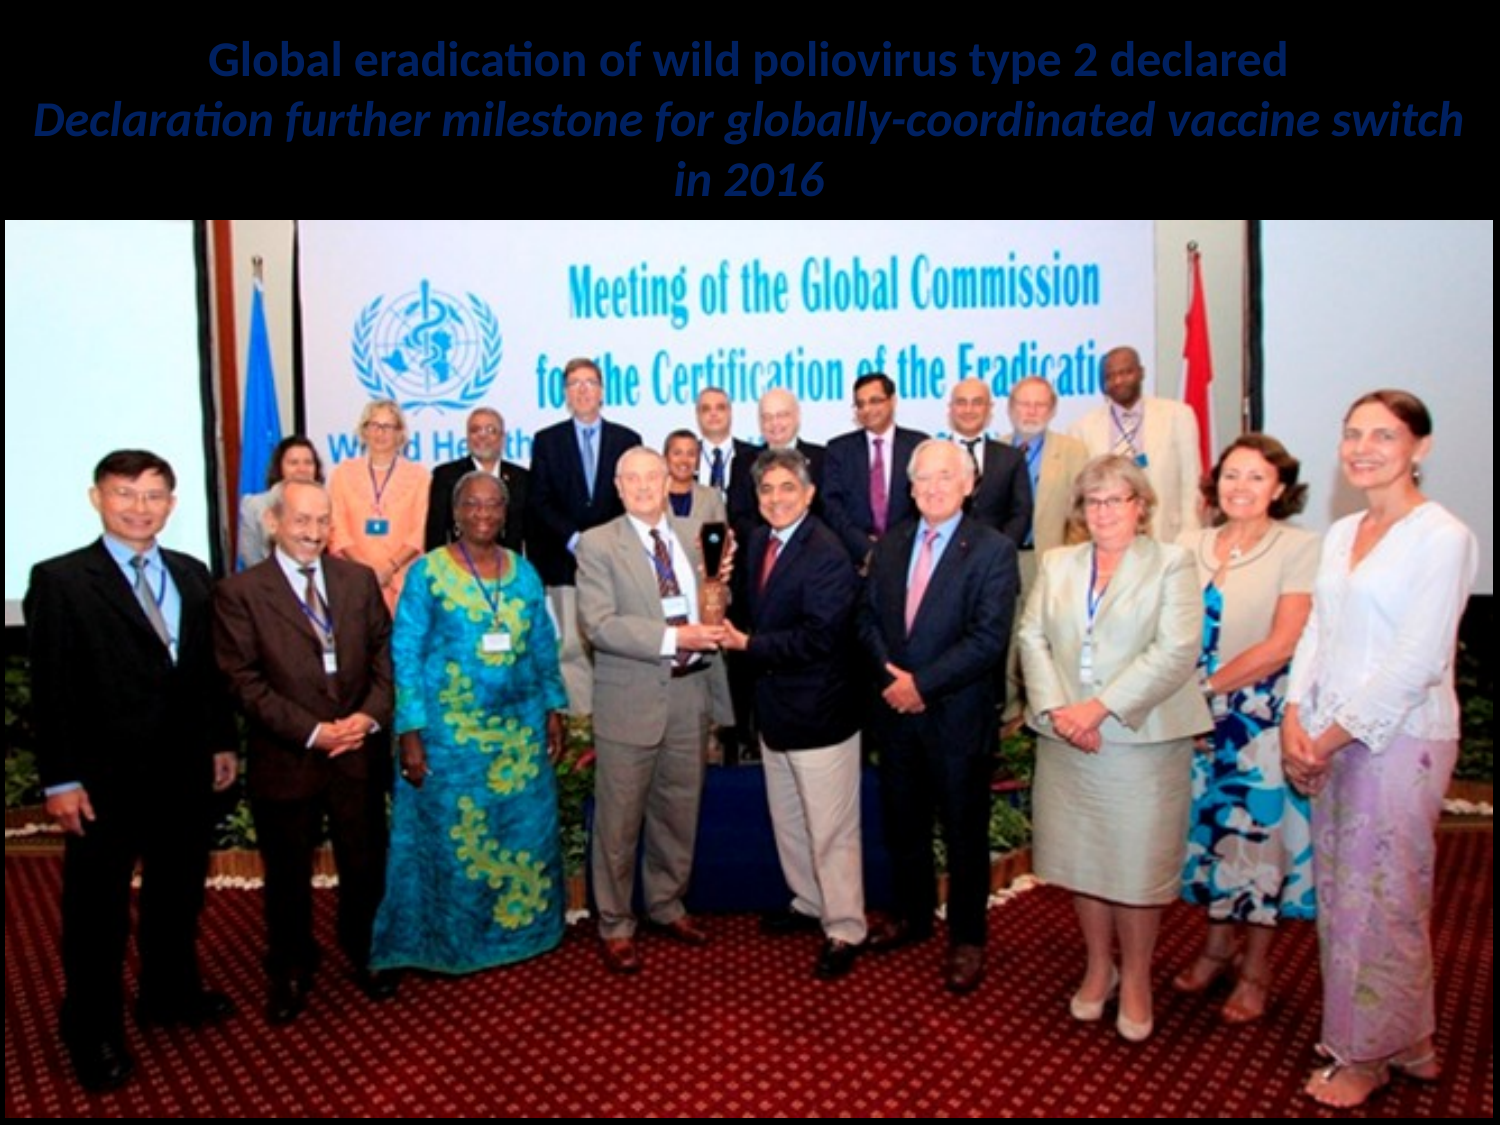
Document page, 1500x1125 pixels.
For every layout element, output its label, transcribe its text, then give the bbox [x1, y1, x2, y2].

picture [5, 220, 1493, 1118]
text_box Global eradication of wild poliovirus type 2 declared Declaration further milestone for globally-coordinated vaccine switch in 2016 [5, 19, 1493, 214]
